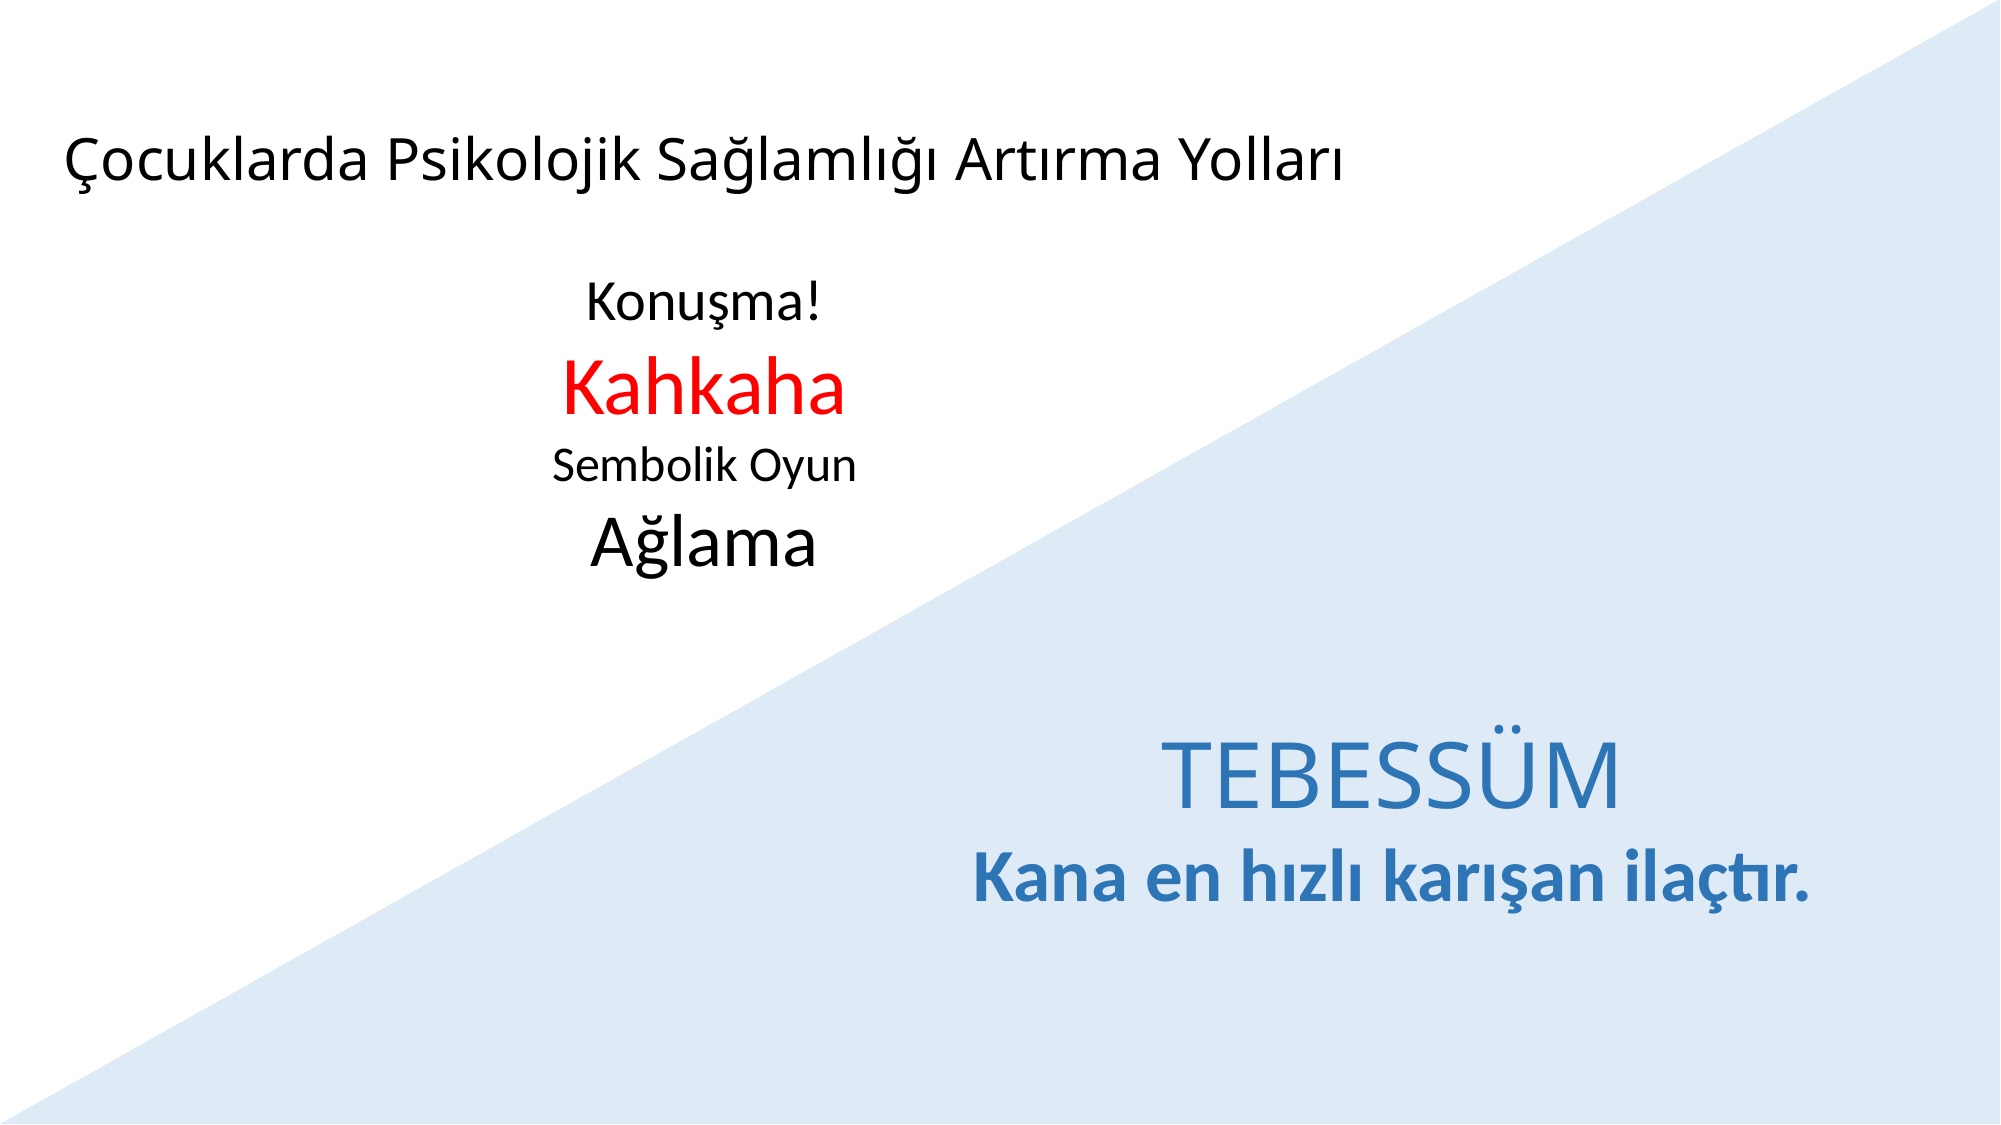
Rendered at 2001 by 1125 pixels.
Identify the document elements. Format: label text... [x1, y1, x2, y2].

text_box [0, 0, 2000, 1125]
text_box Çocuklarda Psikolojik Sağlamlığı Artırma Yolları Konuşma! Kahkaha Sembolik Oyun Ağlama [30, 114, 1380, 590]
text_box TEBESSÜM Kana en hızlı karışan ilaçtır. [928, 709, 1860, 924]
